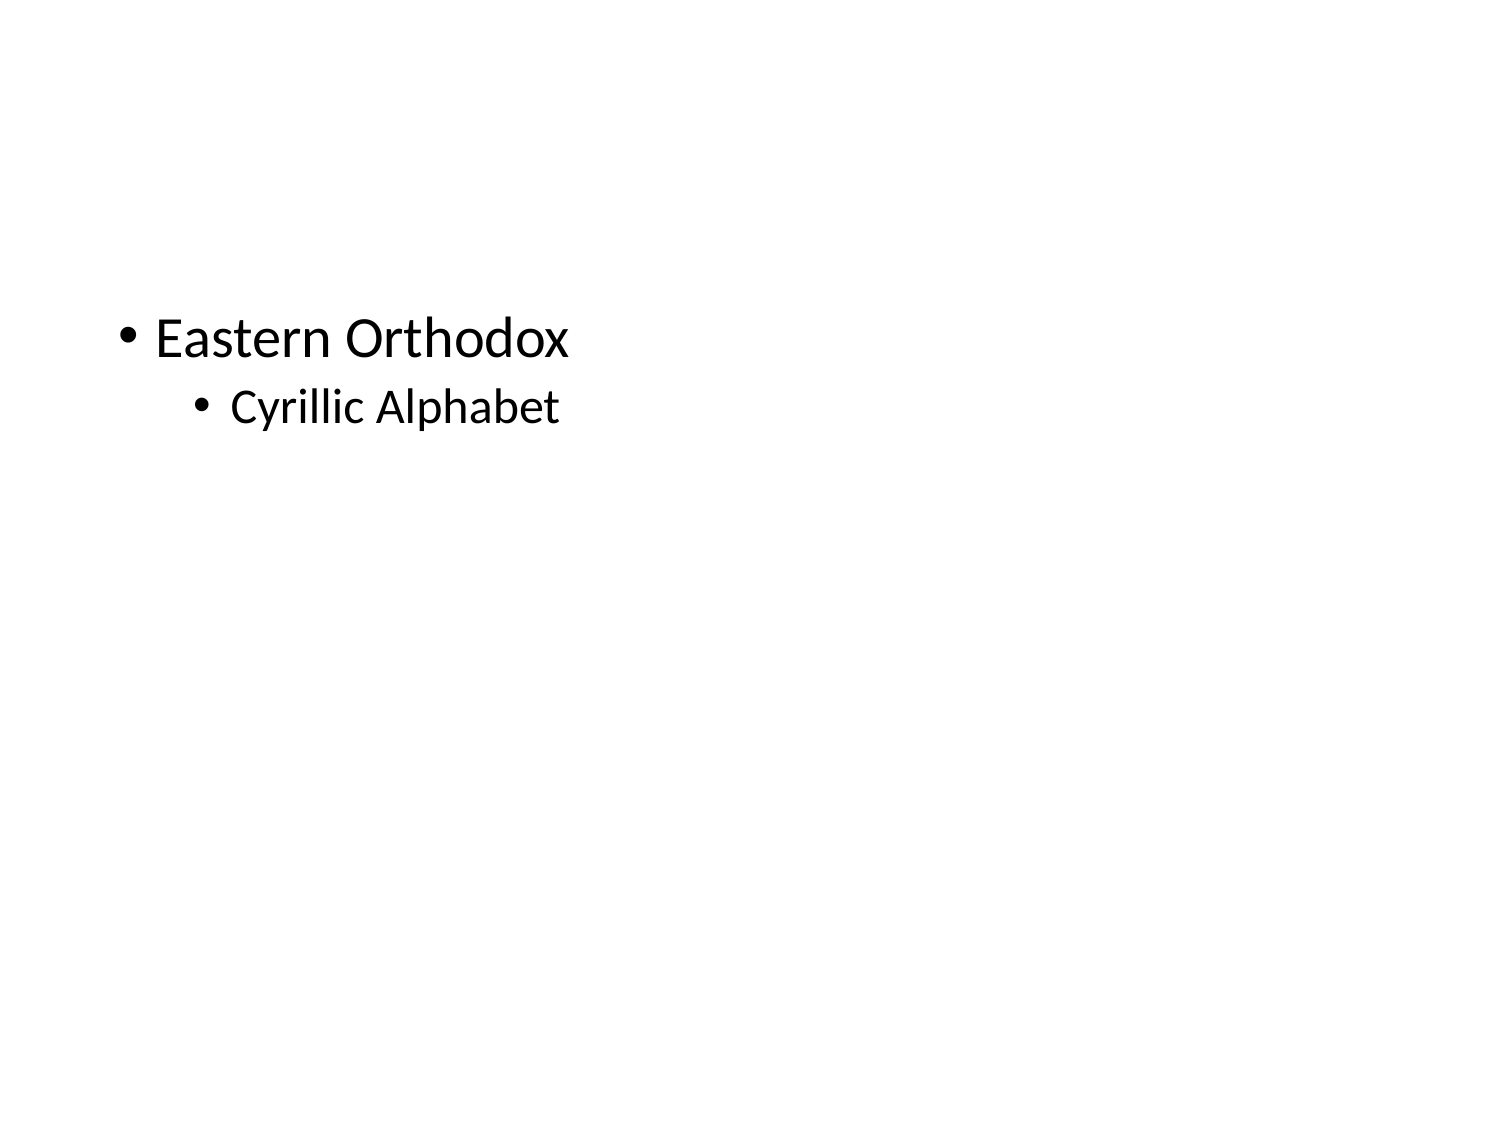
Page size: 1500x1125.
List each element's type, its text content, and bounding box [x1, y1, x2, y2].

list Eastern Orthodox Cyrillic Alphabet [103, 299, 1397, 1014]
